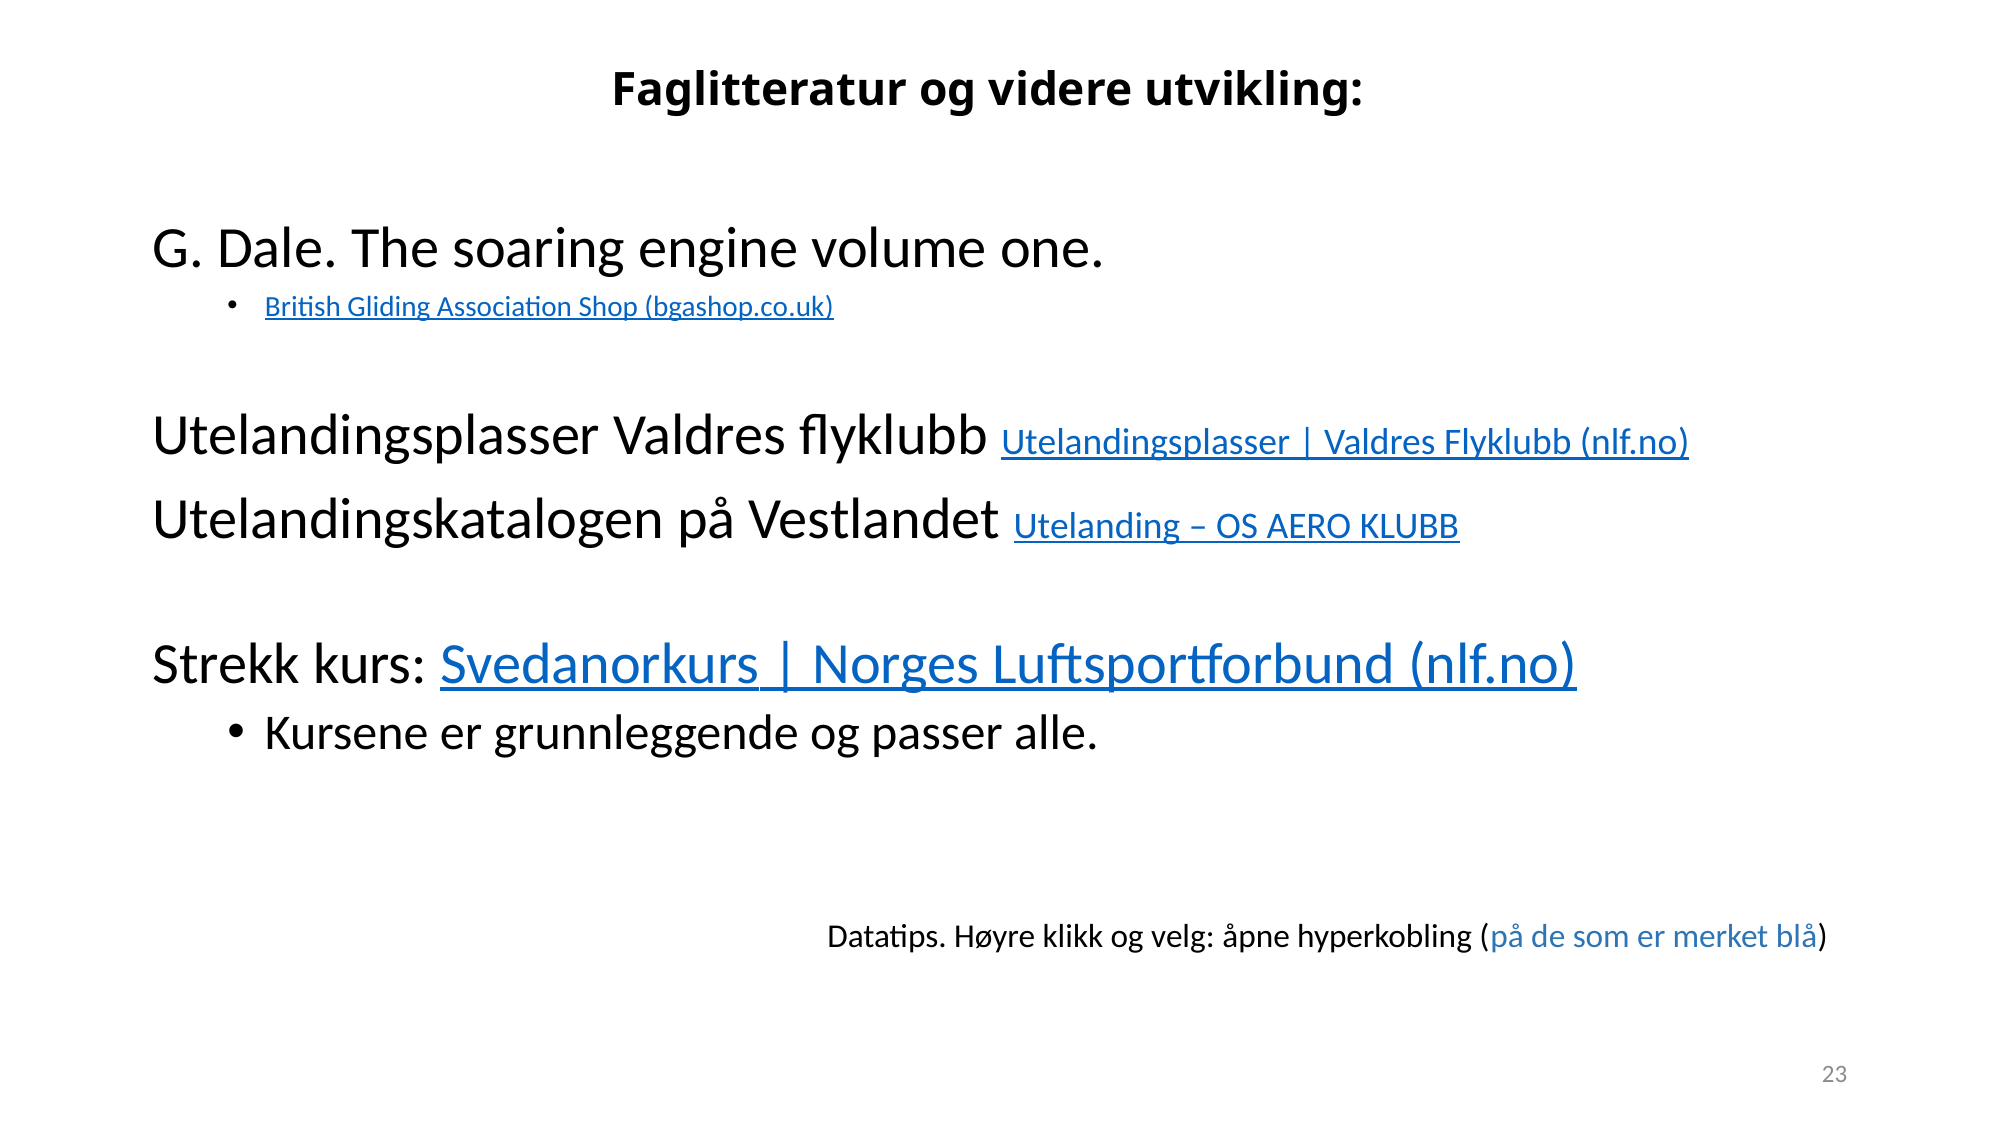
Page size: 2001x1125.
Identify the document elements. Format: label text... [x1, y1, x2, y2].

title Faglitteratur og videre utvikling: [125, 57, 1851, 199]
list G. Dale. The soaring engine volume one. British Gliding Association Shop (bgashop.co.uk) Utelandingsplasser Valdres flyklubb Utelandingsplasser | Valdres Flyklubb (nlf.no) Utelandingskatalogen på Vestlandet Utelanding – OS AERO KLUBB Strekk kurs: Svedanorkurs | Norges Luftsportforbund (nlf.no) Kursene er grunnleggende og passer alle. Datatips. Høyre klikk og velg: åpne hyperkobling (på de som er merket blå) [137, 210, 1863, 1014]
slide_number 23 [1412, 1042, 1863, 1103]
